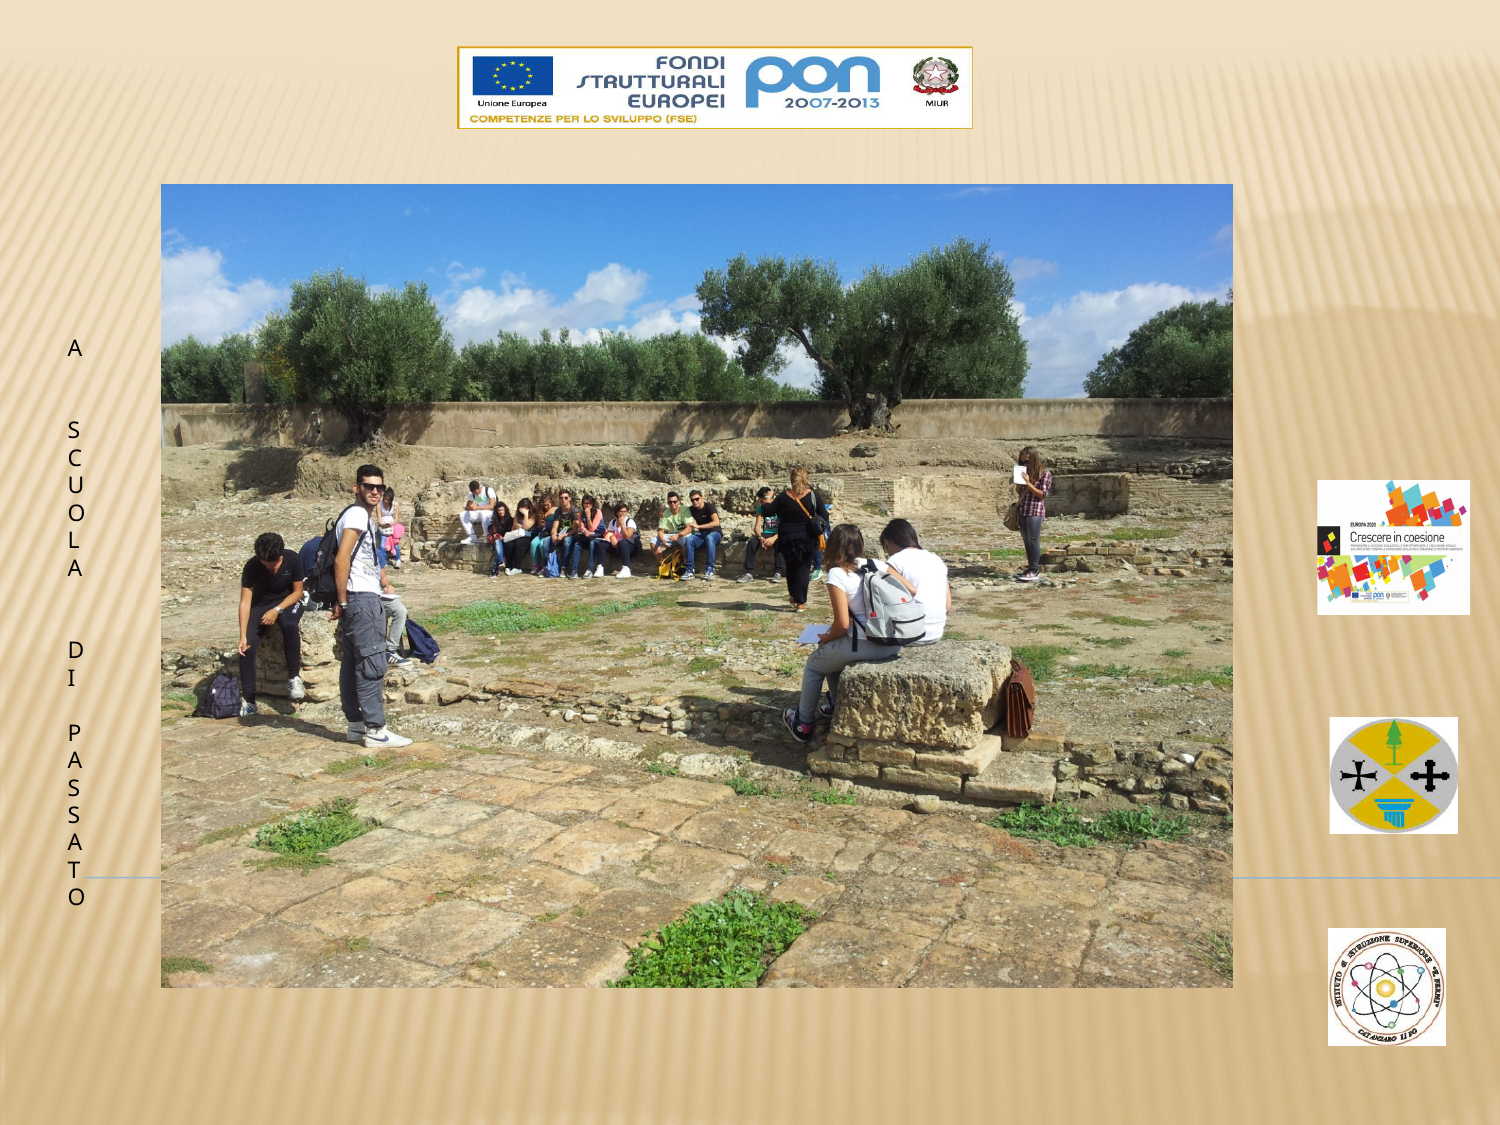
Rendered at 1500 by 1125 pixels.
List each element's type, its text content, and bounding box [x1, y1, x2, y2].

picture [1328, 715, 1459, 835]
picture [1328, 928, 1447, 1047]
picture [456, 46, 973, 130]
picture [161, 184, 1233, 988]
text_box A SCUOLA DI PAS S A T O [53, 326, 101, 918]
picture [1316, 479, 1471, 616]
